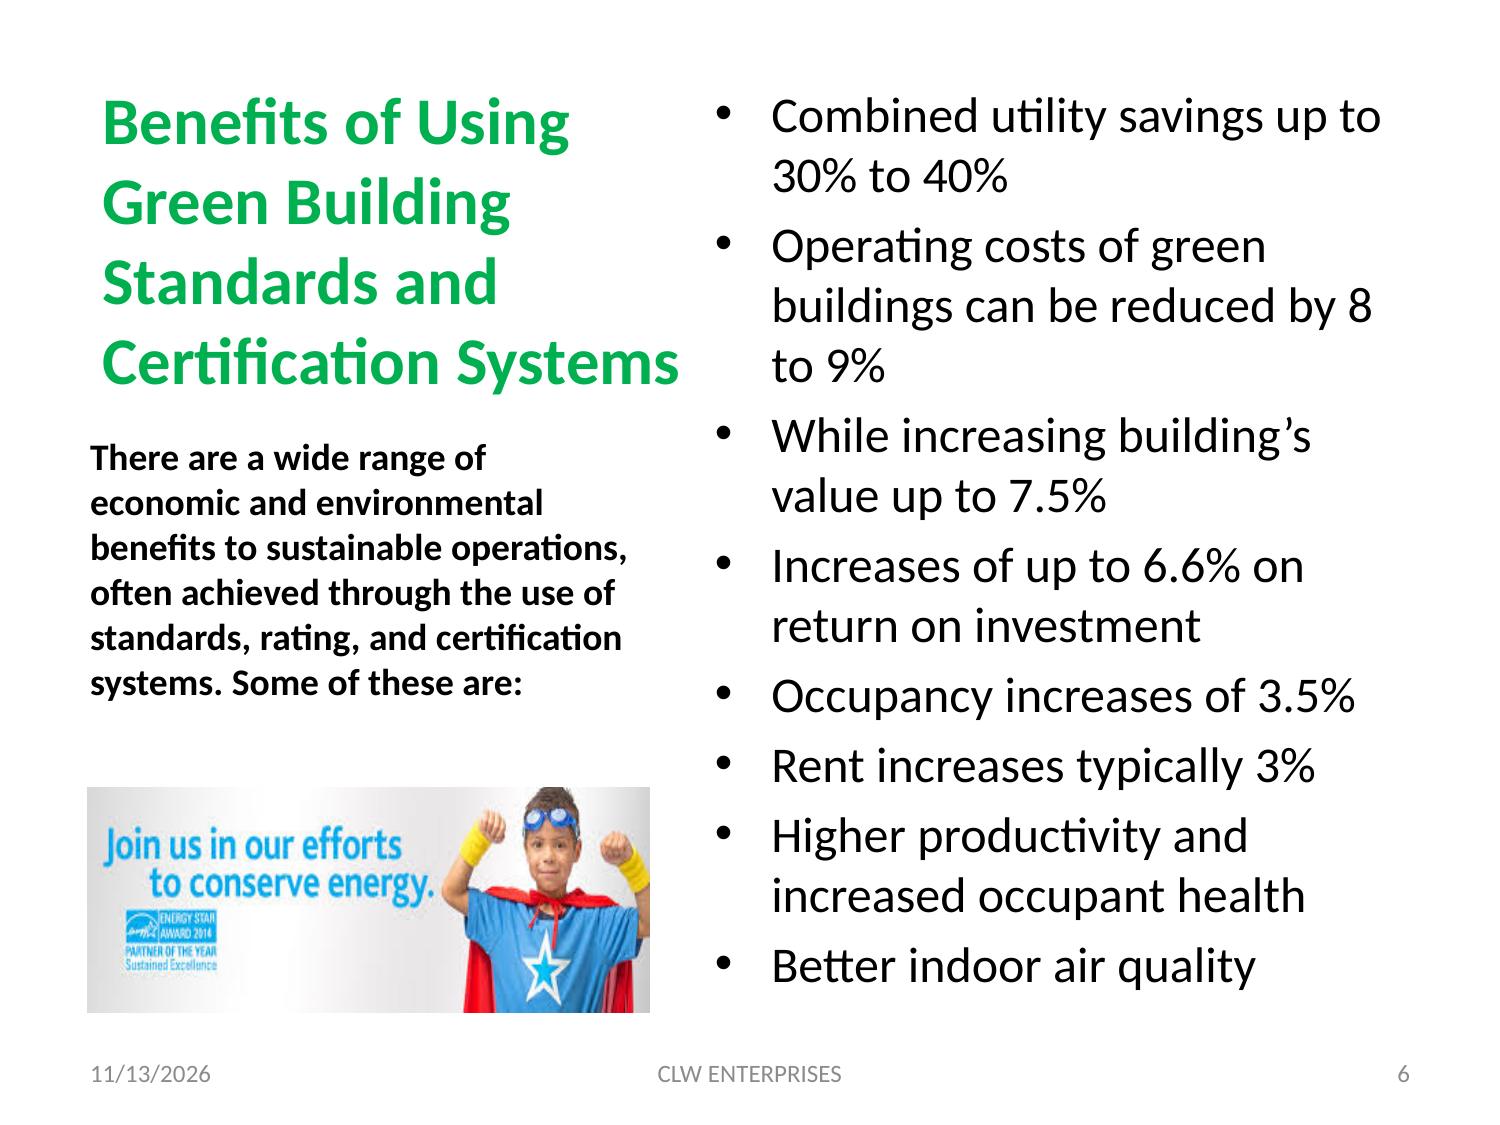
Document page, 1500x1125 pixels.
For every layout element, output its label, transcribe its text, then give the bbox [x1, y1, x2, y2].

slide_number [75, 1042, 425, 1103]
picture [87, 787, 651, 1013]
footer CLW ENTERPRISES [512, 1042, 988, 1103]
list Combined utility savings up to 30% to 40% Operating costs of green buildings can be reduced by 8 to 9% While increasing building’s value up to 7.5% Increases of up to 6.6% on return on investment Occupancy increases of 3.5% Rent increases typically 3% Higher productivity and increased occupant health Better indoor air quality [699, 75, 1425, 1125]
slide_number 6 [1074, 1042, 1425, 1103]
list There are a wide range of economic and environmental benefits to sustainable operations, often achieved through the use of standards, rating, and certification systems. Some of these are: [75, 425, 650, 763]
title Benefits of Using Green Building Standards and Certification Systems [87, 75, 699, 406]
